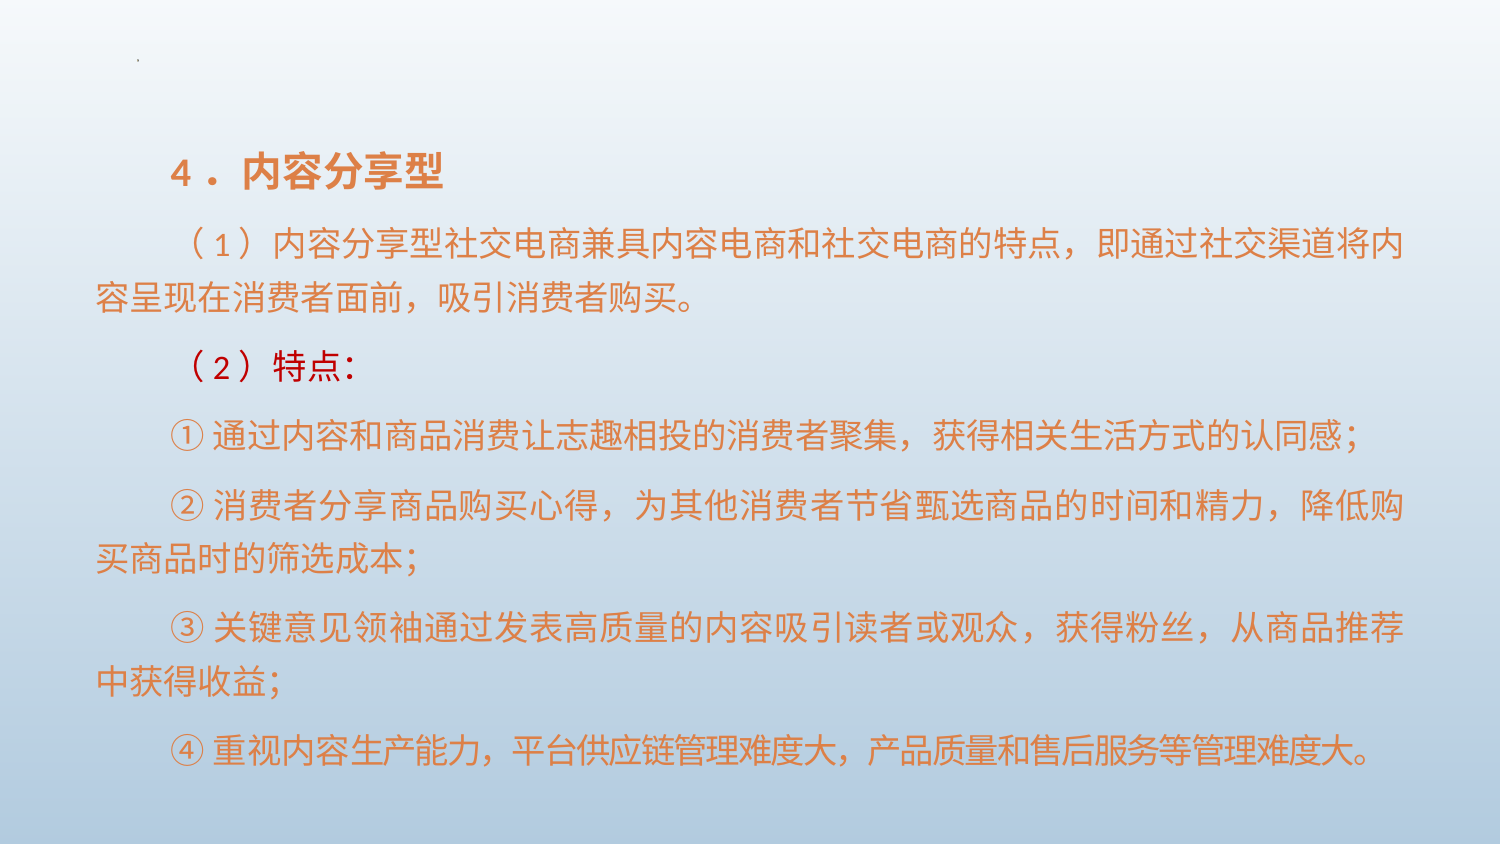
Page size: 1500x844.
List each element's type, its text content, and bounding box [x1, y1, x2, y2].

text_box 4．内容分享型 （1）内容分享型社交电商兼具内容电商和社交电商的特点，即通过社交渠道将内容呈现在消费者面前，吸引消费者购买。 （2）特点： ①通过内容和商品消费让志趣相投的消费者聚集，获得相关生活方式的认同感； ②消费者分享商品购买心得，为其他消费者节省甄选商品的时间和精力，降低购买商品时的筛选成本； ③关键意见领袖通过发表高质量的内容吸引读者或观众，获得粉丝，从商品推荐中获得收益； ④重视内容生产能力，平台供应链管理难度大，产品质量和售后服务等管理难度大。 [80, 138, 1420, 778]
